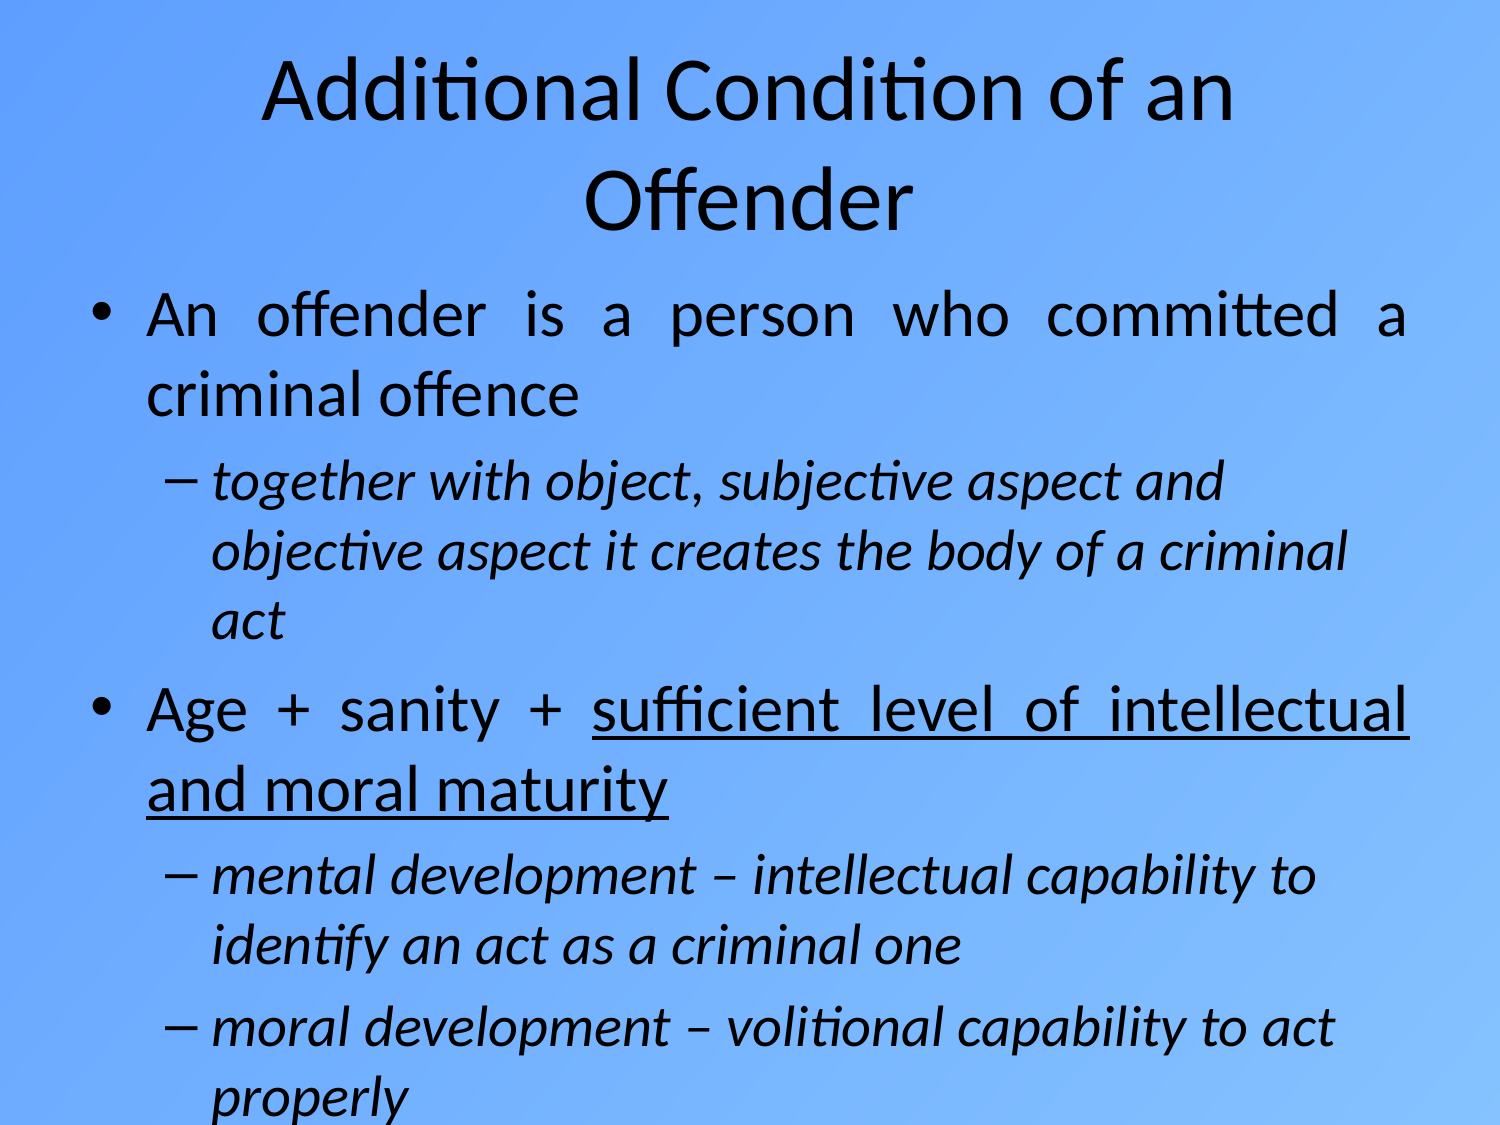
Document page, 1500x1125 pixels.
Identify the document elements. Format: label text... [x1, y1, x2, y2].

list An offender is a person who committed a criminal offence together with object, subjective aspect and objective aspect it creates the body of a criminal act Age + sanity + sufficient level of intellectual and moral maturity mental development – intellectual capability to identify an act as a criminal one moral development – volitional capability to act properly [74, 262, 1426, 1006]
title Additional Condition of an Offender [74, 44, 1426, 233]
